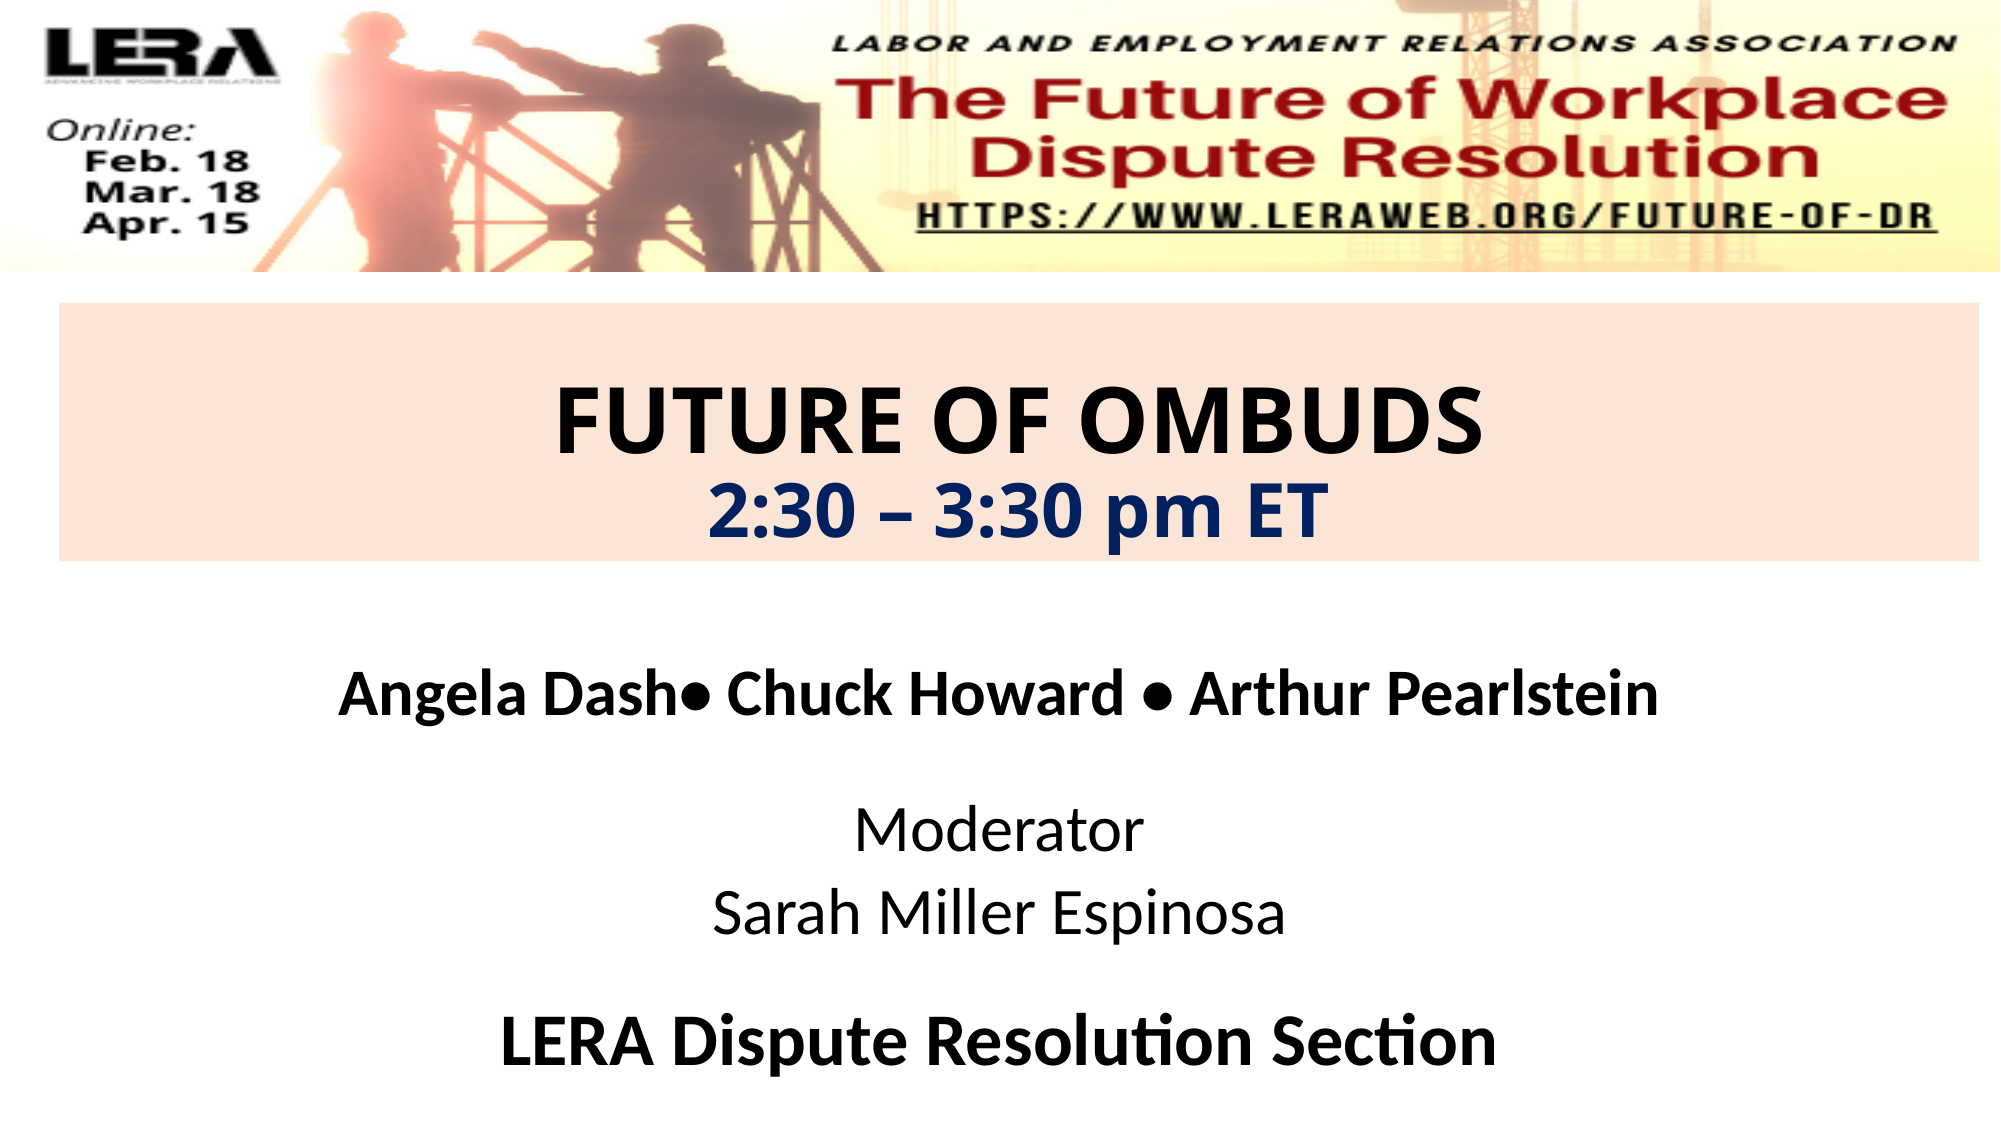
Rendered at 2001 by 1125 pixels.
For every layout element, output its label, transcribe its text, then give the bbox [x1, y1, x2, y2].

picture [0, 0, 2000, 272]
title FUTURE OF OMBUDS 2:30 – 3:30 pm ET [59, 302, 1979, 562]
subtitle Angela Dash• Chuck Howard • Arthur Pearlstein Moderator Sarah Miller Espinosa LERA Dispute Resolution Section [40, 569, 1960, 1097]
